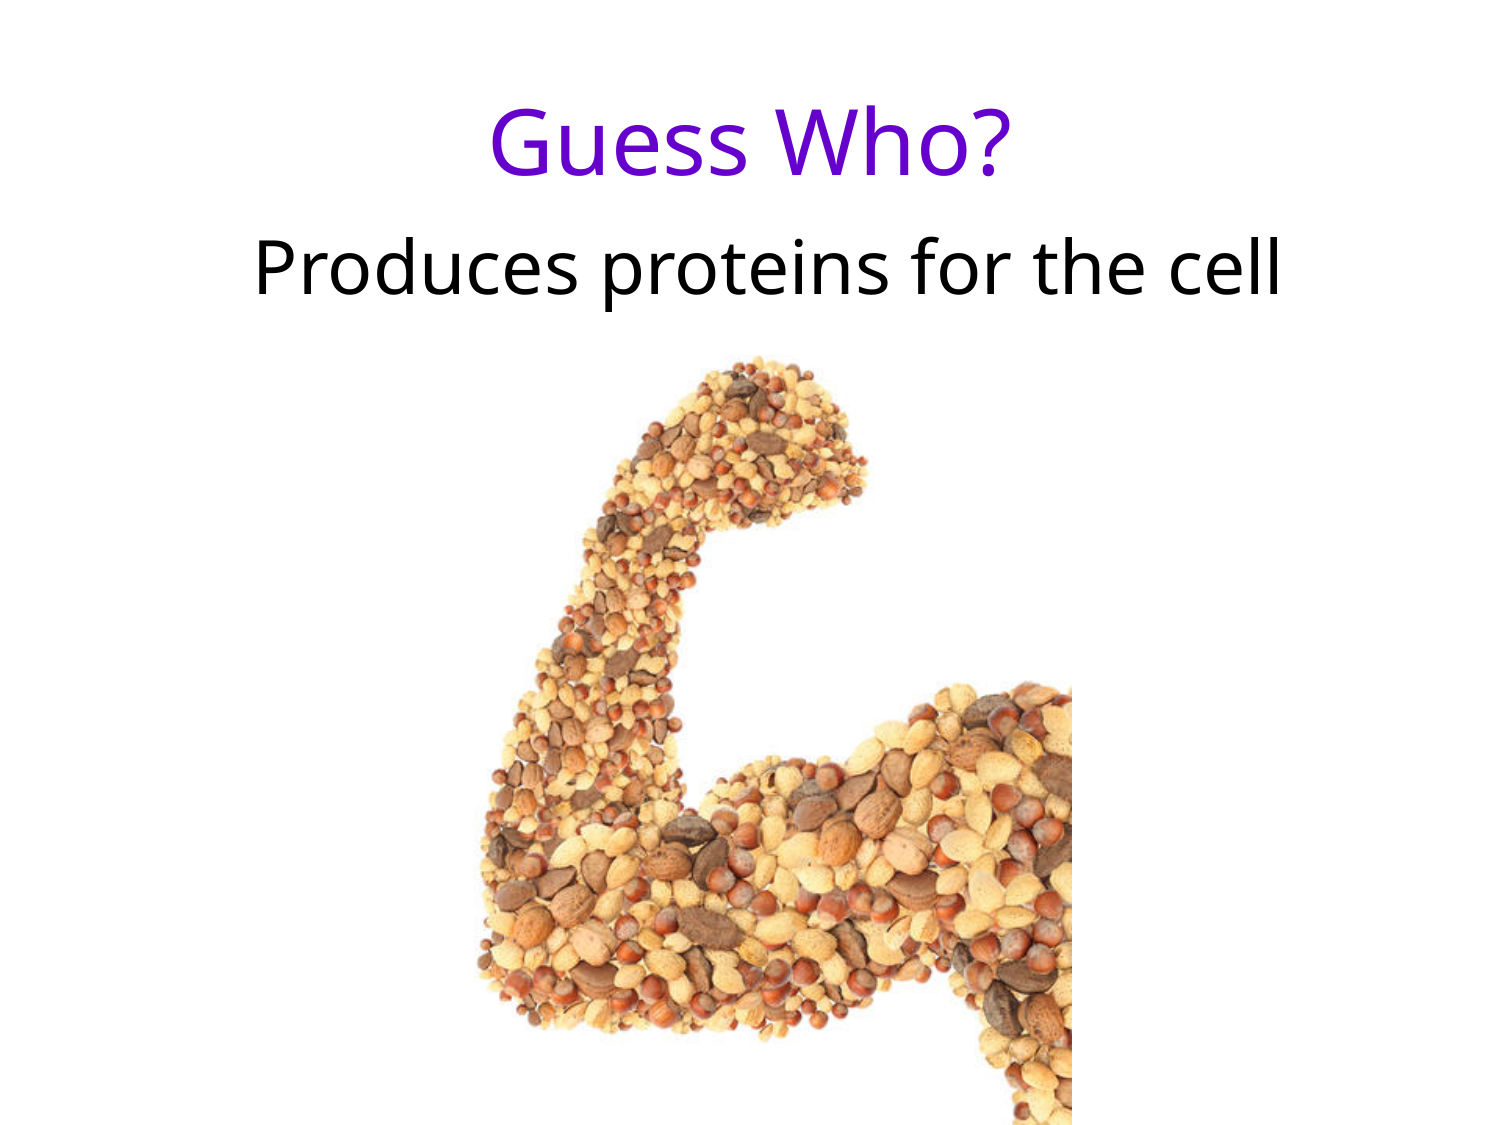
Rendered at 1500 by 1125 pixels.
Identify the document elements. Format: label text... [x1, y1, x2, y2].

picture [462, 343, 1073, 1125]
text_box Produces proteins for the cell [225, 212, 1313, 318]
title Guess Who? [75, 45, 1425, 233]
